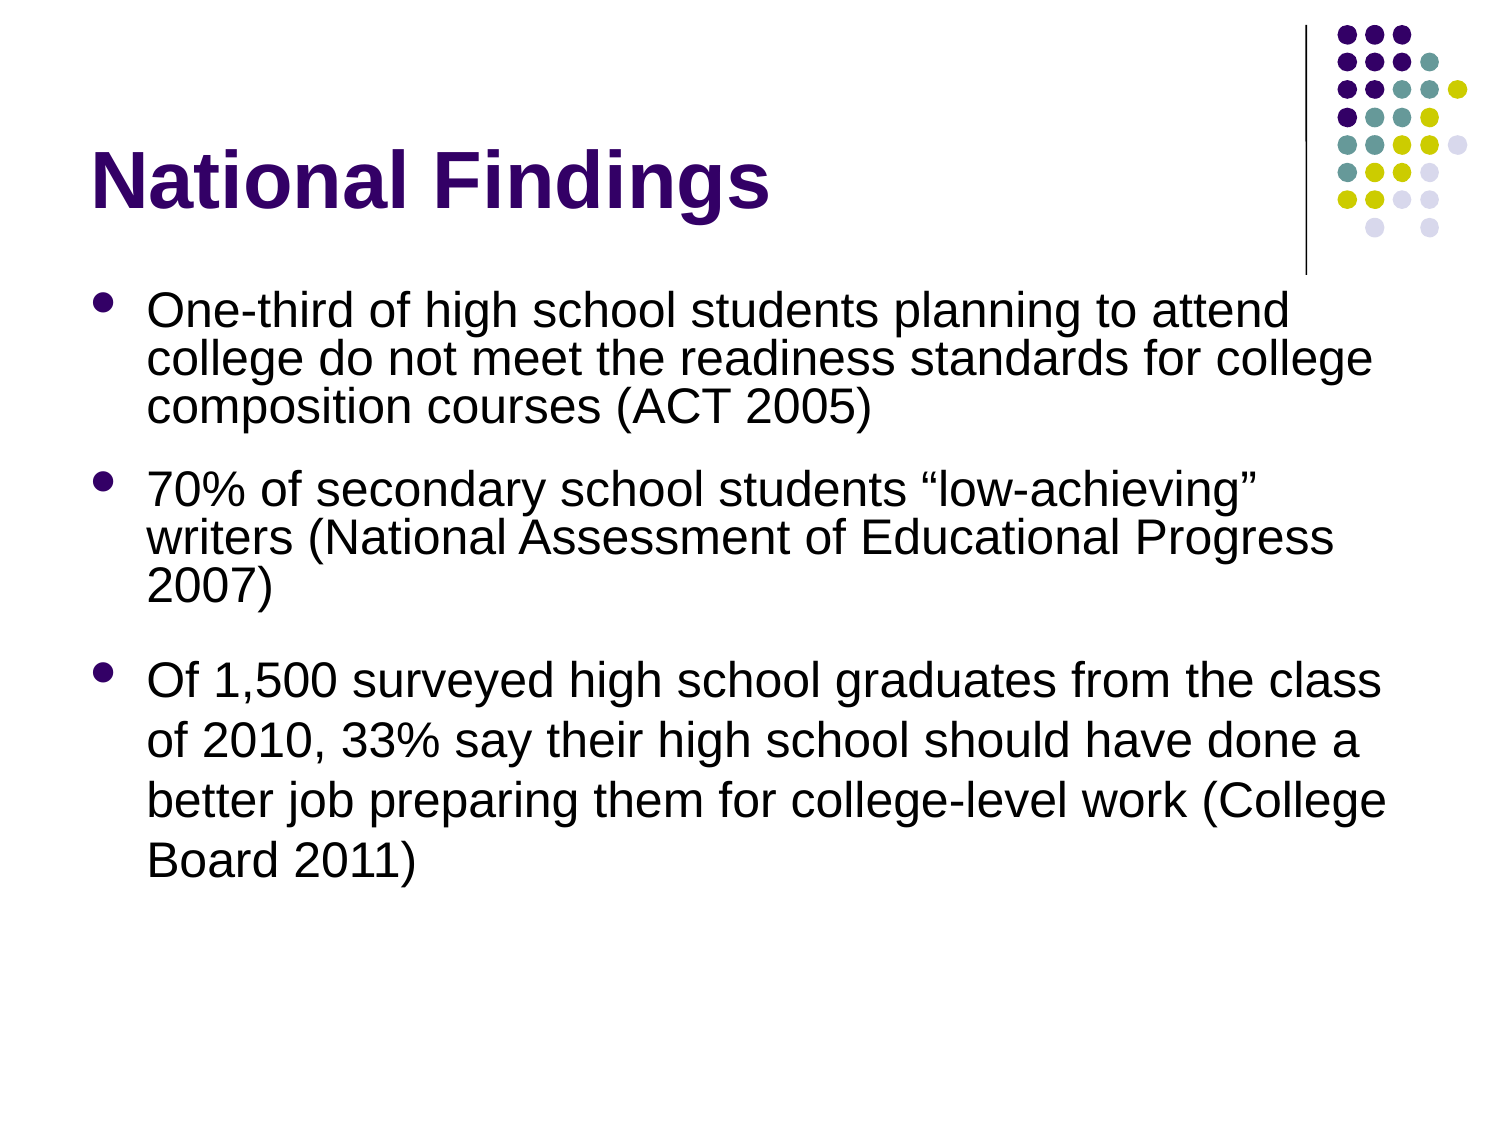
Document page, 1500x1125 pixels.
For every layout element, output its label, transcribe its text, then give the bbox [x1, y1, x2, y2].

list One-third of high school students planning to attend college do not meet the readiness standards for college composition courses (ACT 2005) 70% of secondary school students “low-achieving” writers (National Assessment of Educational Progress 2007) Of 1,500 surveyed high school graduates from the class of 2010, 33% say their high school should have done a better job preparing them for college-level work (College Board 2011) [74, 281, 1426, 1006]
title National Findings [74, 19, 1313, 233]
